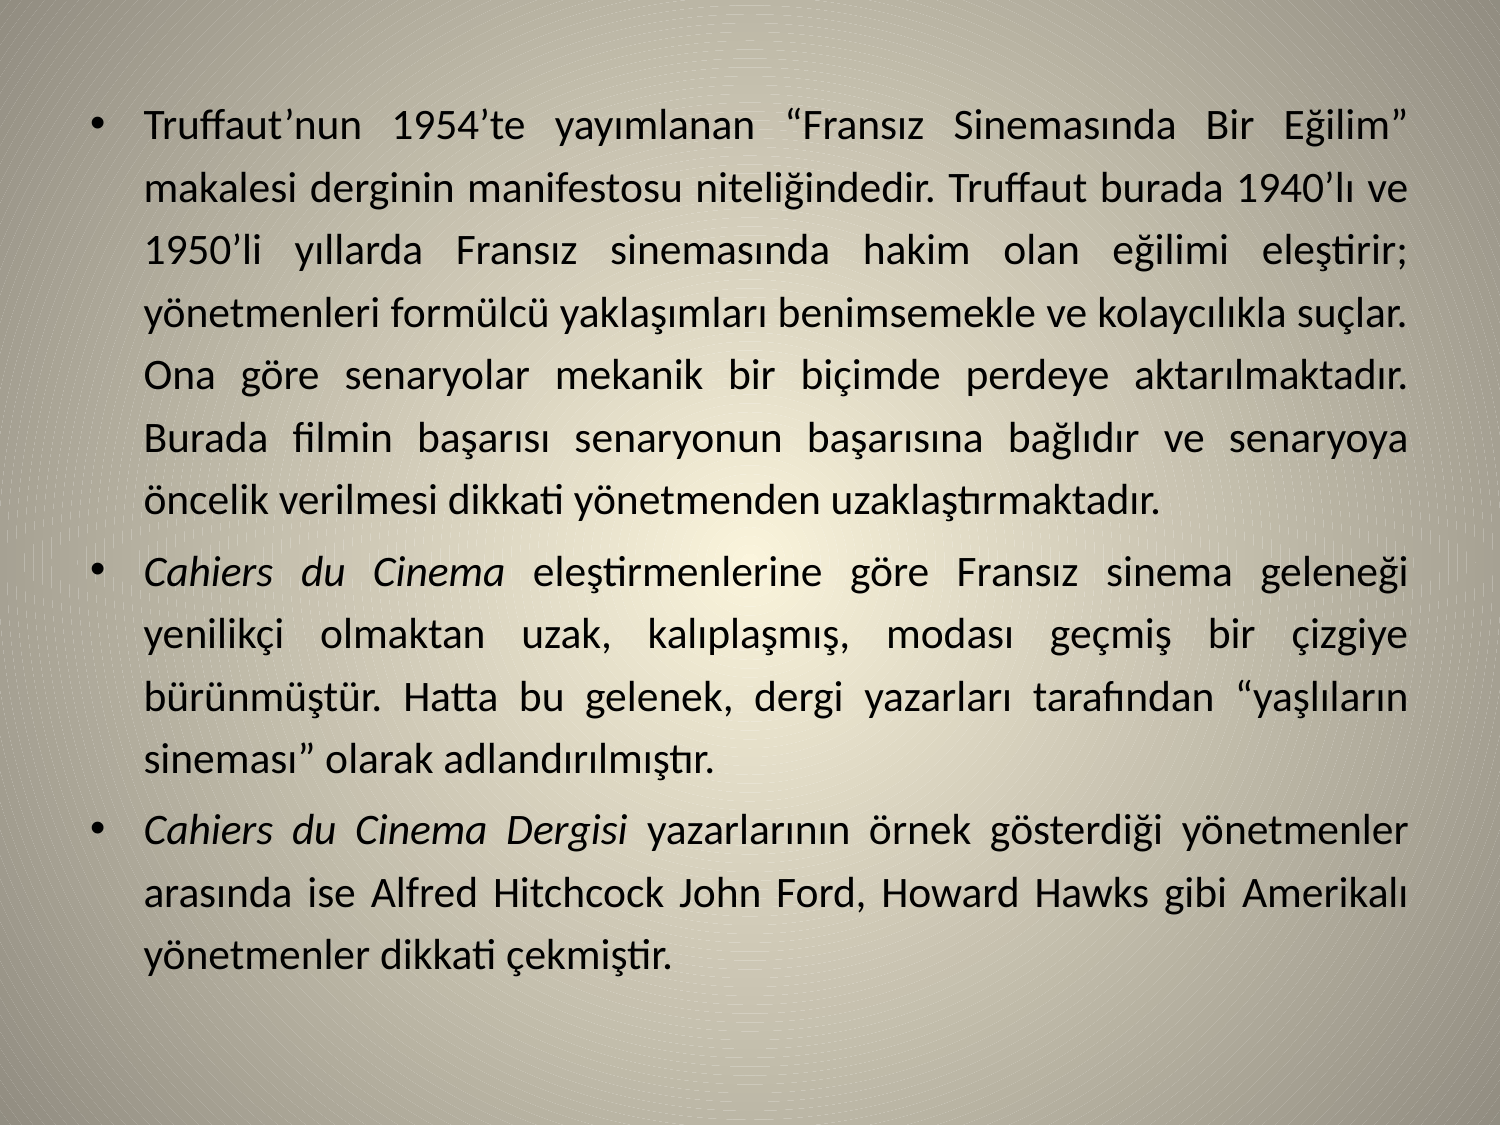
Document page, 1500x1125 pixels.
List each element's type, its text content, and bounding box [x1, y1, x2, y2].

list Truffaut’nun 1954’te yayımlanan “Fransız Sinemasında Bir Eğilim” makalesi derginin manifestosu niteliğindedir. Truffaut burada 1940’lı ve 1950’li yıllarda Fransız sinemasında hakim olan eğilimi eleştirir; yönetmenleri formülcü yaklaşımları benimsemekle ve kolaycılıkla suçlar. Ona göre senaryolar mekanik bir biçimde perdeye aktarılmaktadır. Burada filmin başarısı senaryonun başarısına bağlıdır ve senaryoya öncelik verilmesi dikkati yönetmenden uzaklaştırmaktadır. Cahiers du Cinema eleştirmenlerine göre Fransız sinema geleneği yenilikçi olmaktan uzak, kalıplaşmış, modası geçmiş bir çizgiye bürünmüştür. Hatta bu gelenek, dergi yazarları tarafından “yaşlıların sineması” olarak adlandırılmıştır. Cahiers du Cinema Dergisi yazarlarının örnek gösterdiği yönetmenler arasında ise Alfred Hitchcock John Ford, Howard Hawks gibi Amerikalı yönetmenler dikkati çekmiştir. [75, 78, 1425, 1035]
